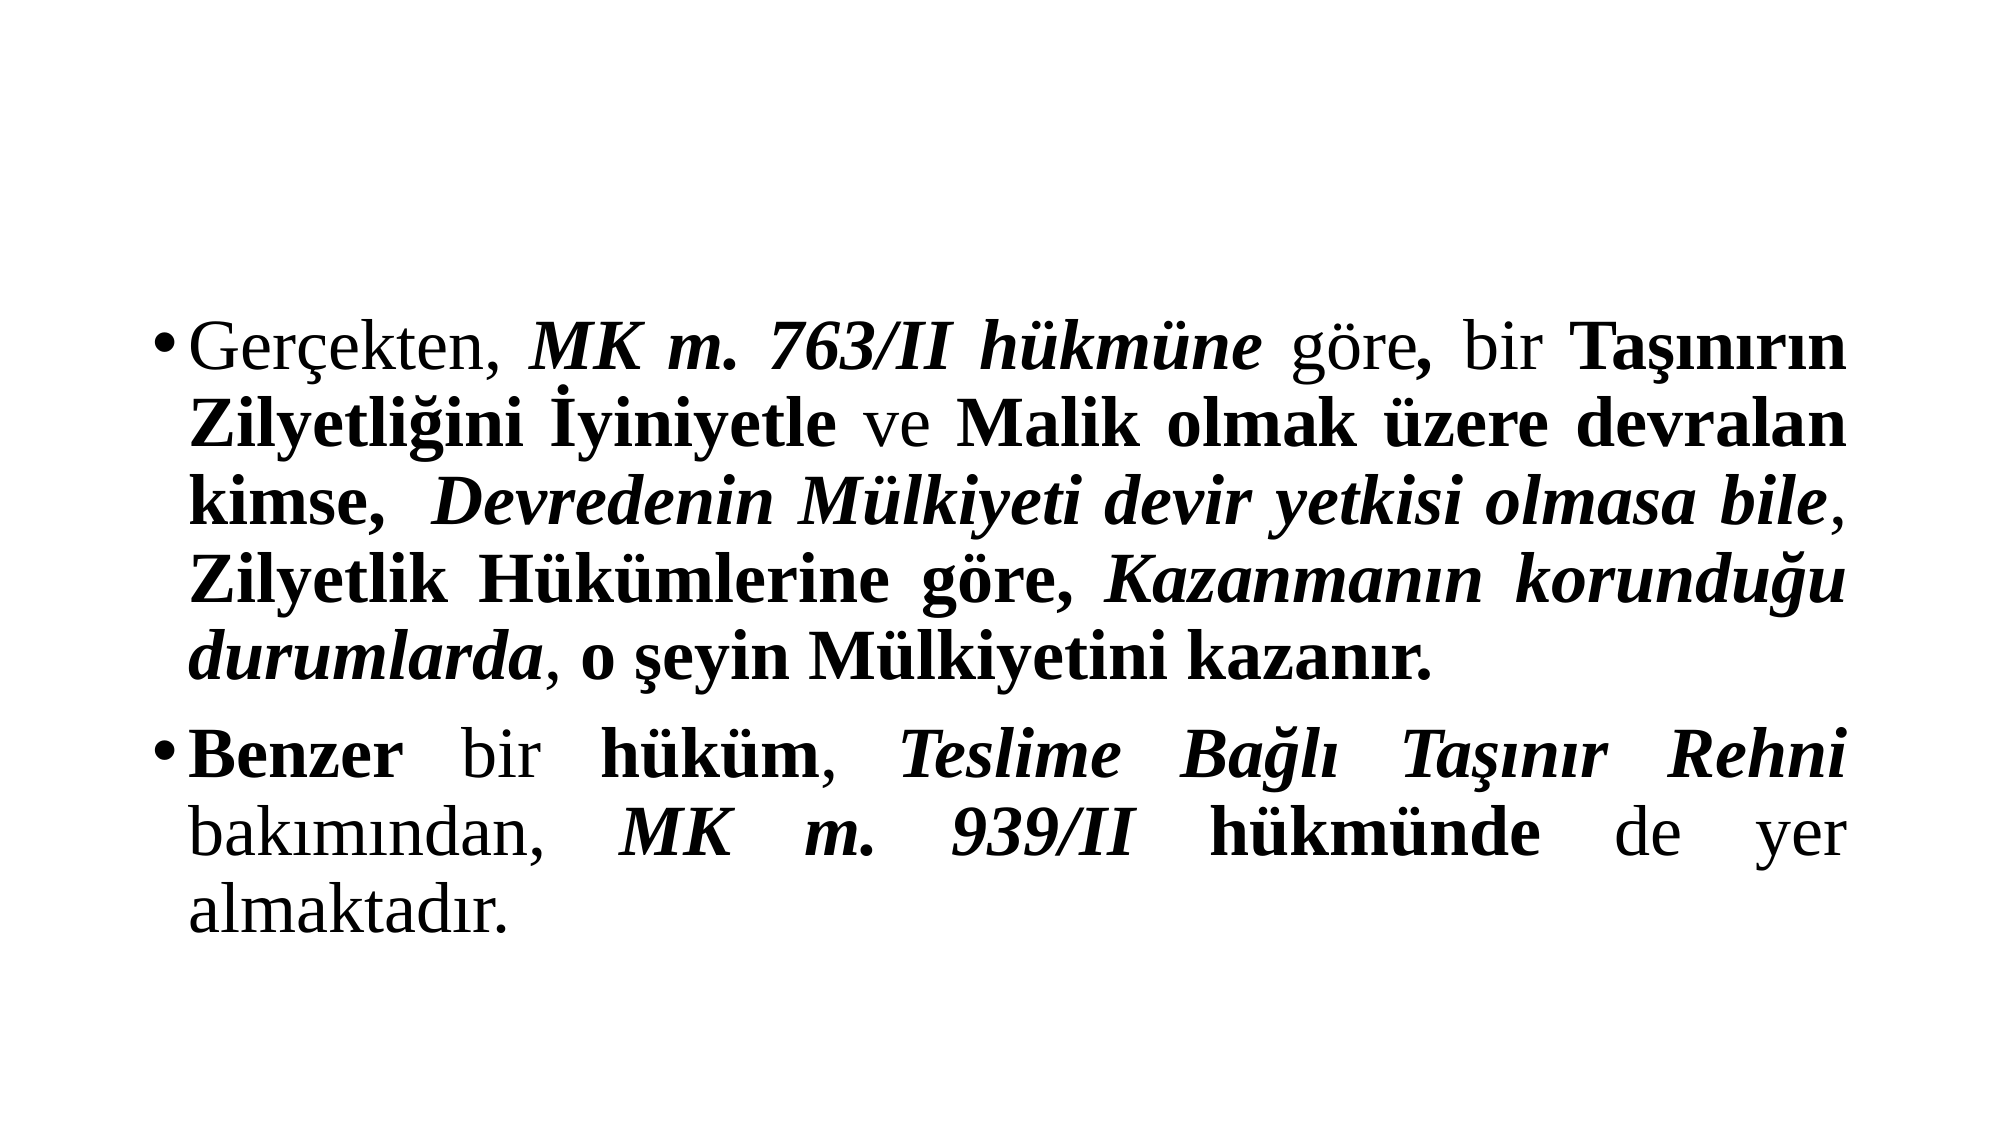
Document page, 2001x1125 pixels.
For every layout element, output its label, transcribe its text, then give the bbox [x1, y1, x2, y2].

list Gerçekten, MK m. 763/II hükmüne göre, bir Taşınırın Zilyetliğini İyiniyetle ve Malik olmak üzere devralan kimse, Devredenin Mülkiyeti devir yetkisi olmasa bile, Zilyetlik Hükümlerine göre, Kazanmanın korunduğu durumlarda, o şeyin Mülkiyetini kazanır. Benzer bir hüküm, Teslime Bağlı Taşınır Rehni bakımından, MK m. 939/II hükmünde de yer almaktadır. [137, 299, 1863, 1014]
